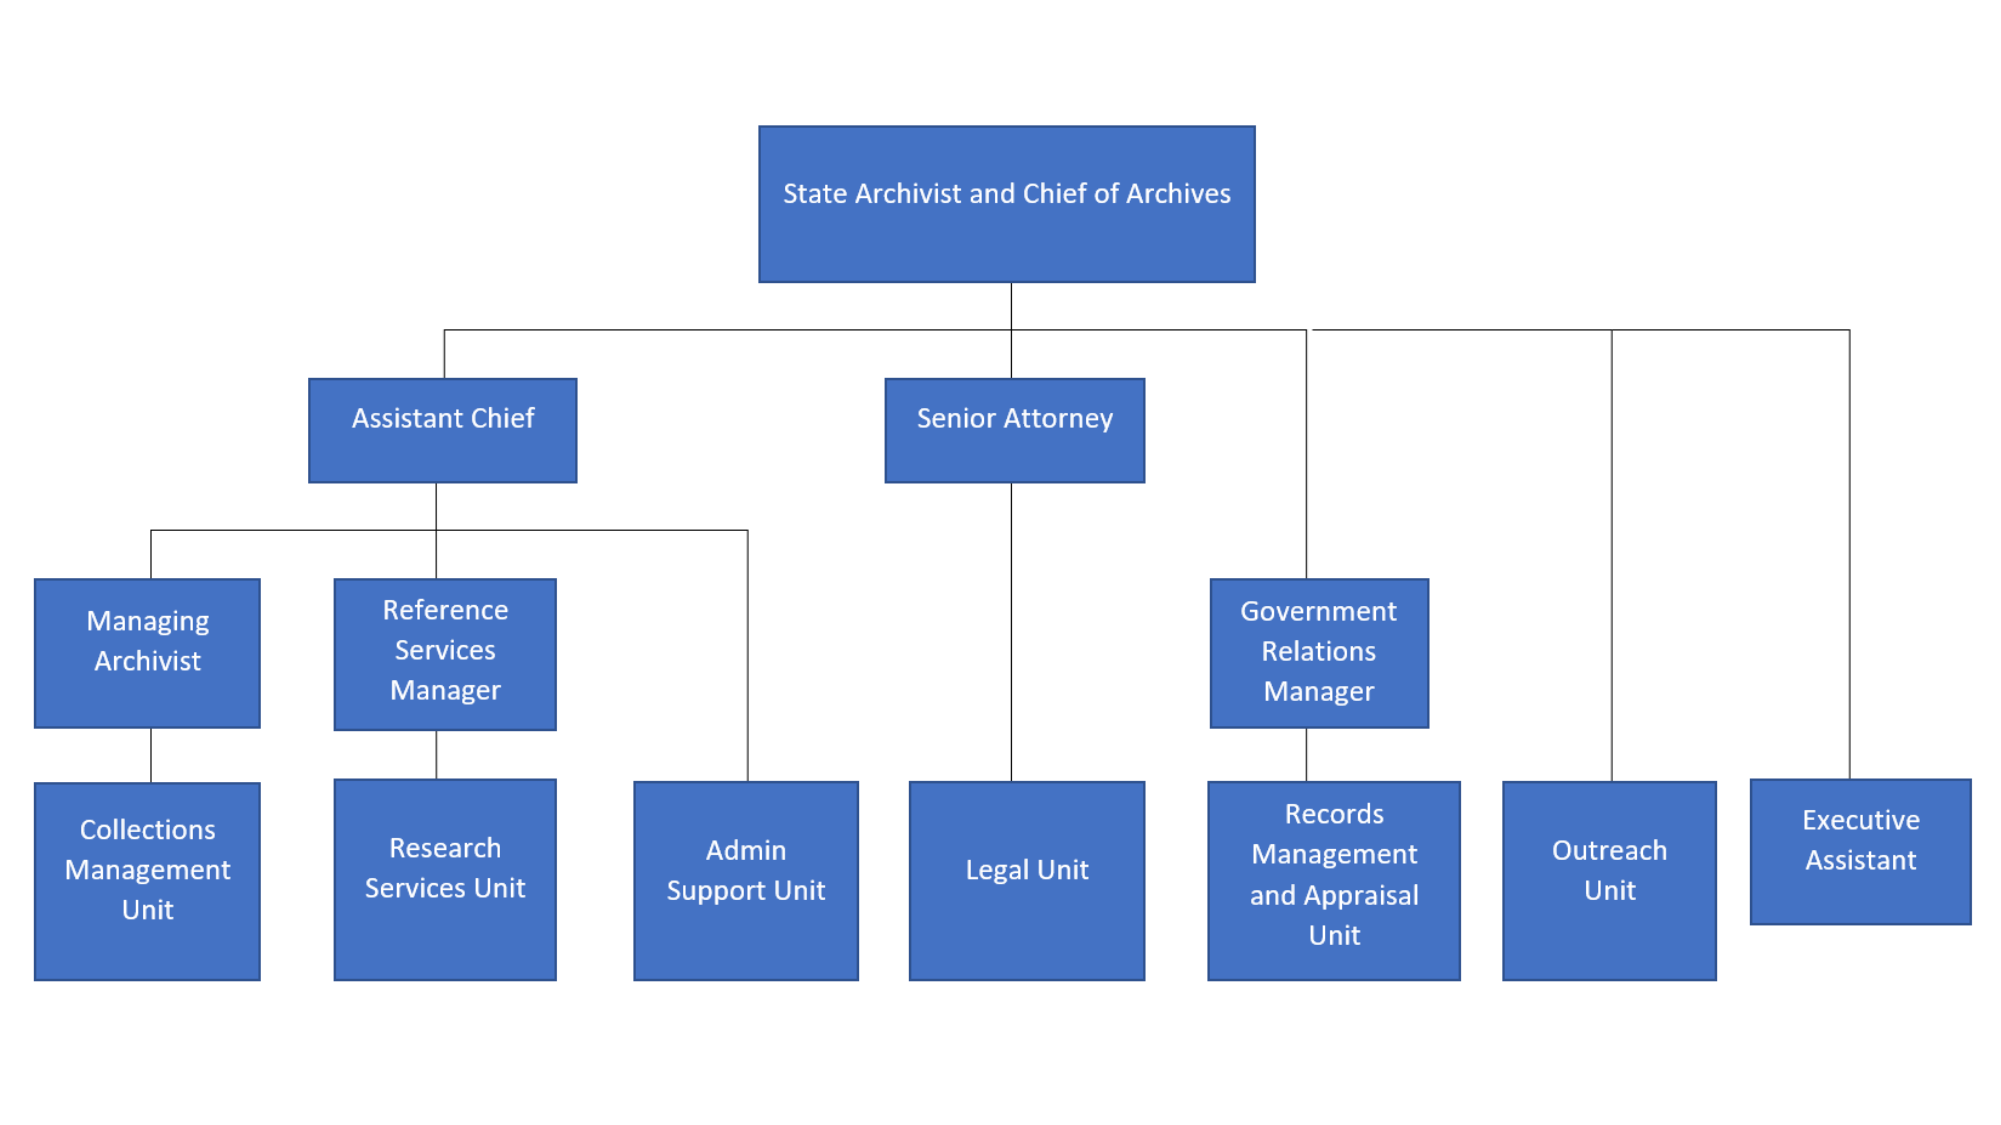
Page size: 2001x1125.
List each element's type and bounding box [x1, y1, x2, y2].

picture [0, 88, 2000, 1036]
